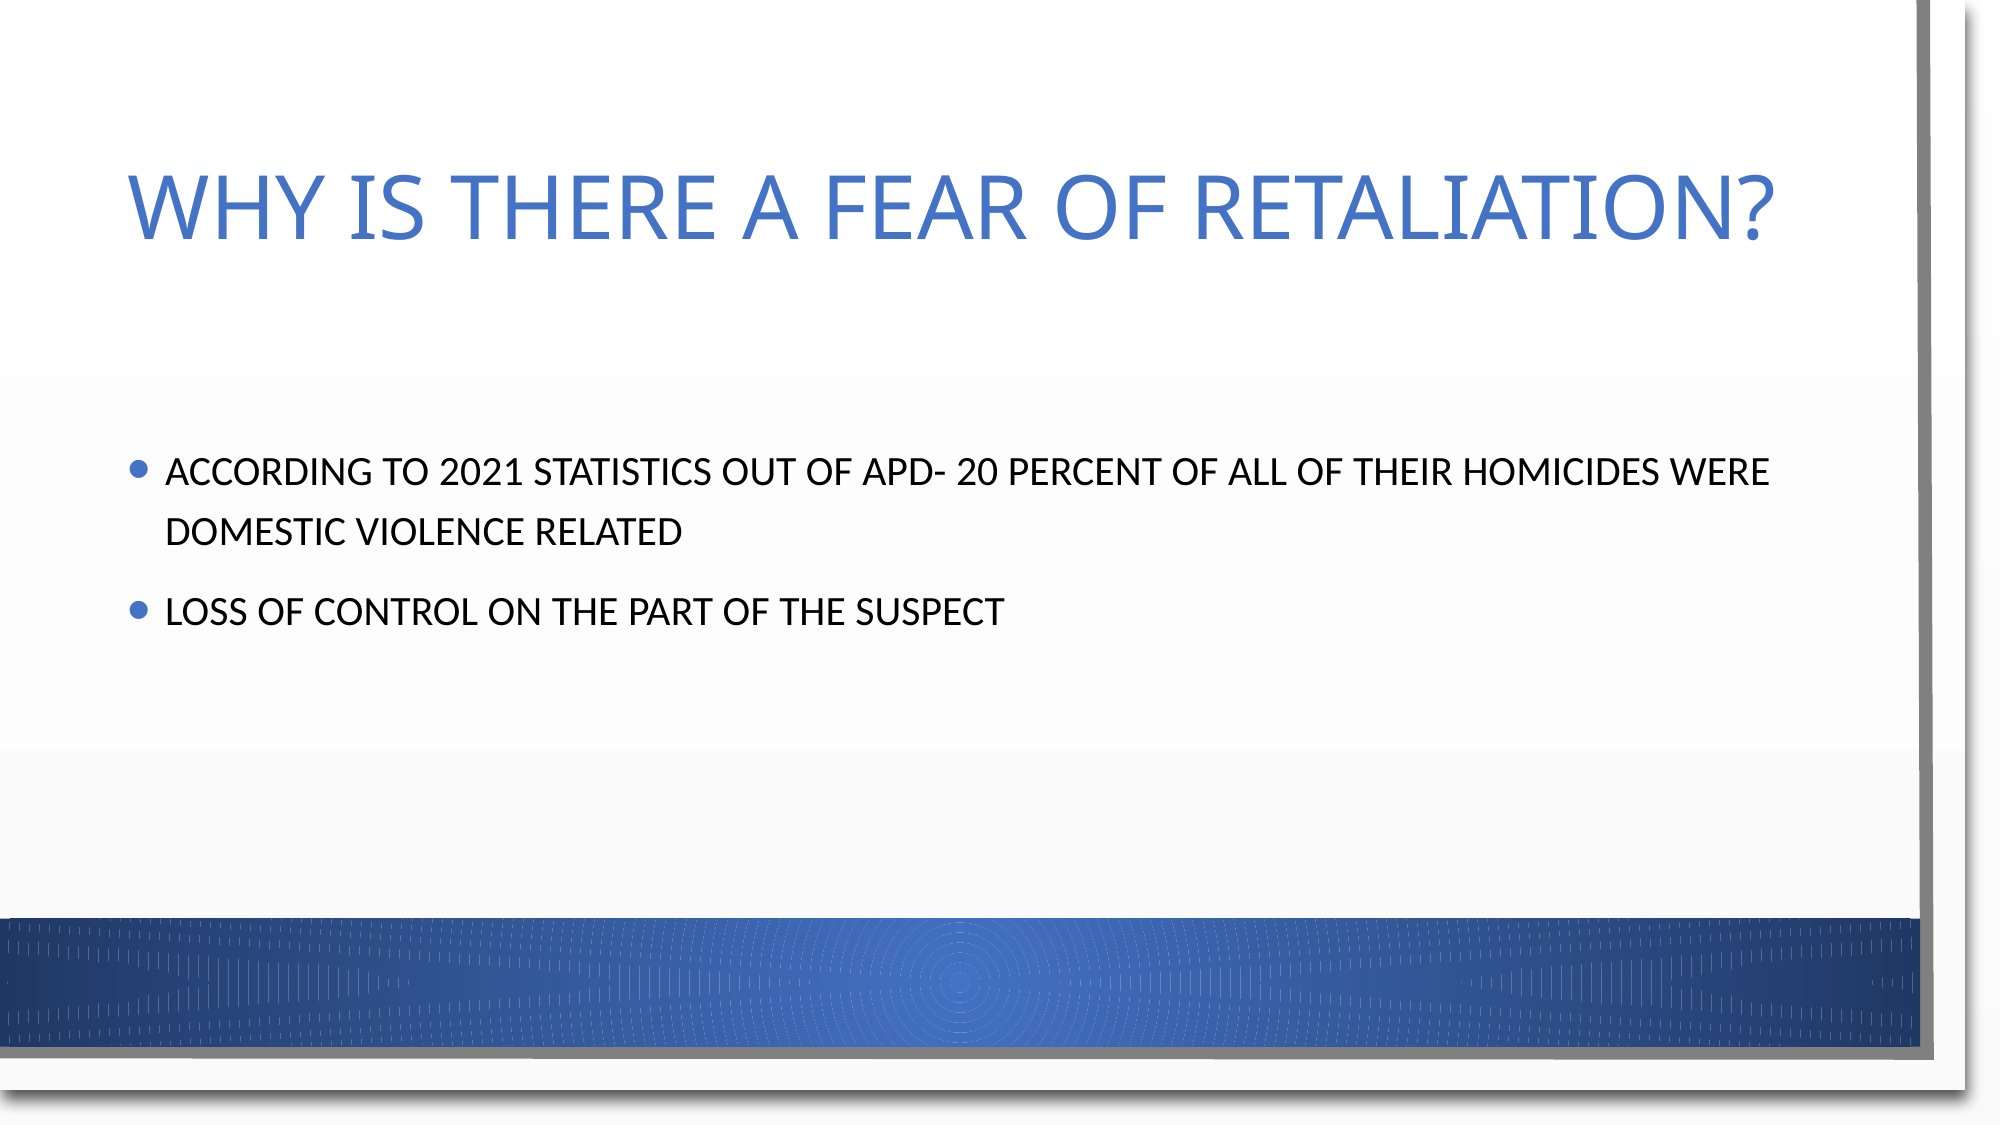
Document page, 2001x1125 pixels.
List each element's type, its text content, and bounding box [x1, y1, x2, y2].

title Why is there a fear of retaliation? [112, 112, 1818, 266]
list According to 2021 Statistics out of apd- 20 percent of all of their homicides were domestic violence related Loss of control on the part of the suspect [112, 266, 1818, 882]
